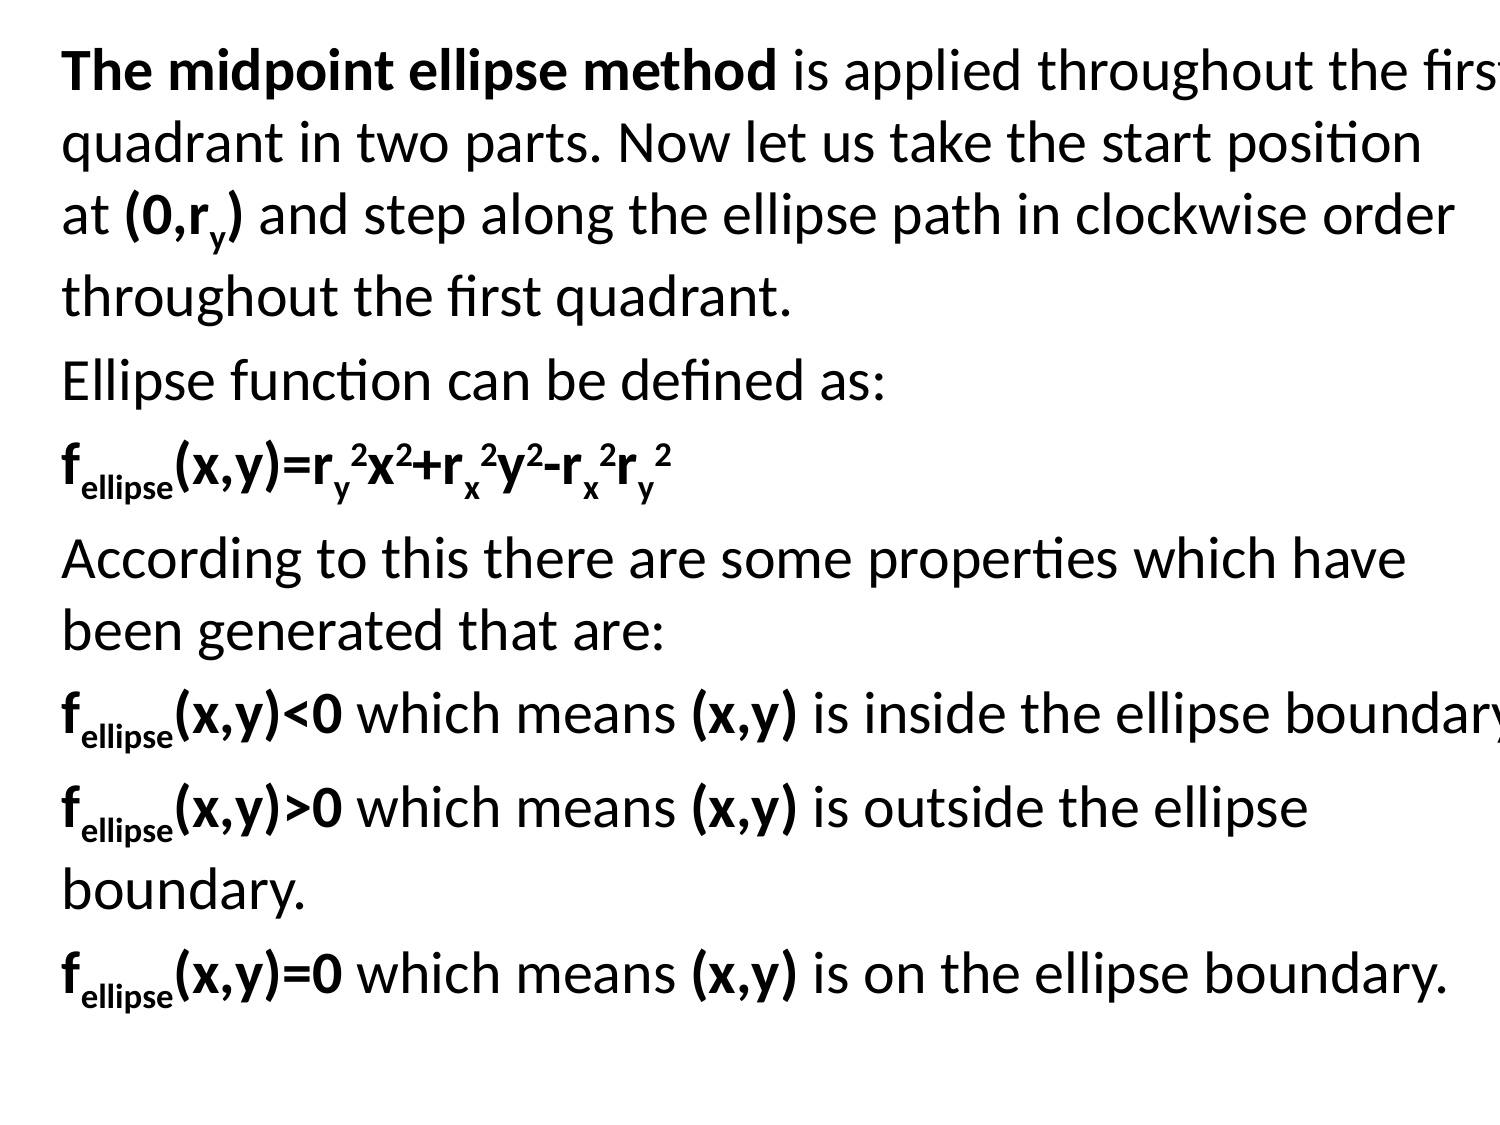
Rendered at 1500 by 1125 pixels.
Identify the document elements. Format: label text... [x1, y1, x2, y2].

subtitle The midpoint ellipse method is applied throughout the first quadrant in two parts. Now let us take the start position at (0,ry) and step along the ellipse path in clockwise order throughout the first quadrant. Ellipse function can be defined as: fellipse(x,y)=ry2x2+rx2y2-rx2ry2 According to this there are some properties which have been generated that are: fellipse(x,y)<0 which means (x,y) is inside the ellipse boundary. fellipse(x,y)>0 which means (x,y) is outside the ellipse boundary. fellipse(x,y)=0 which means (x,y) is on the ellipse boundary. [46, 23, 1500, 1079]
